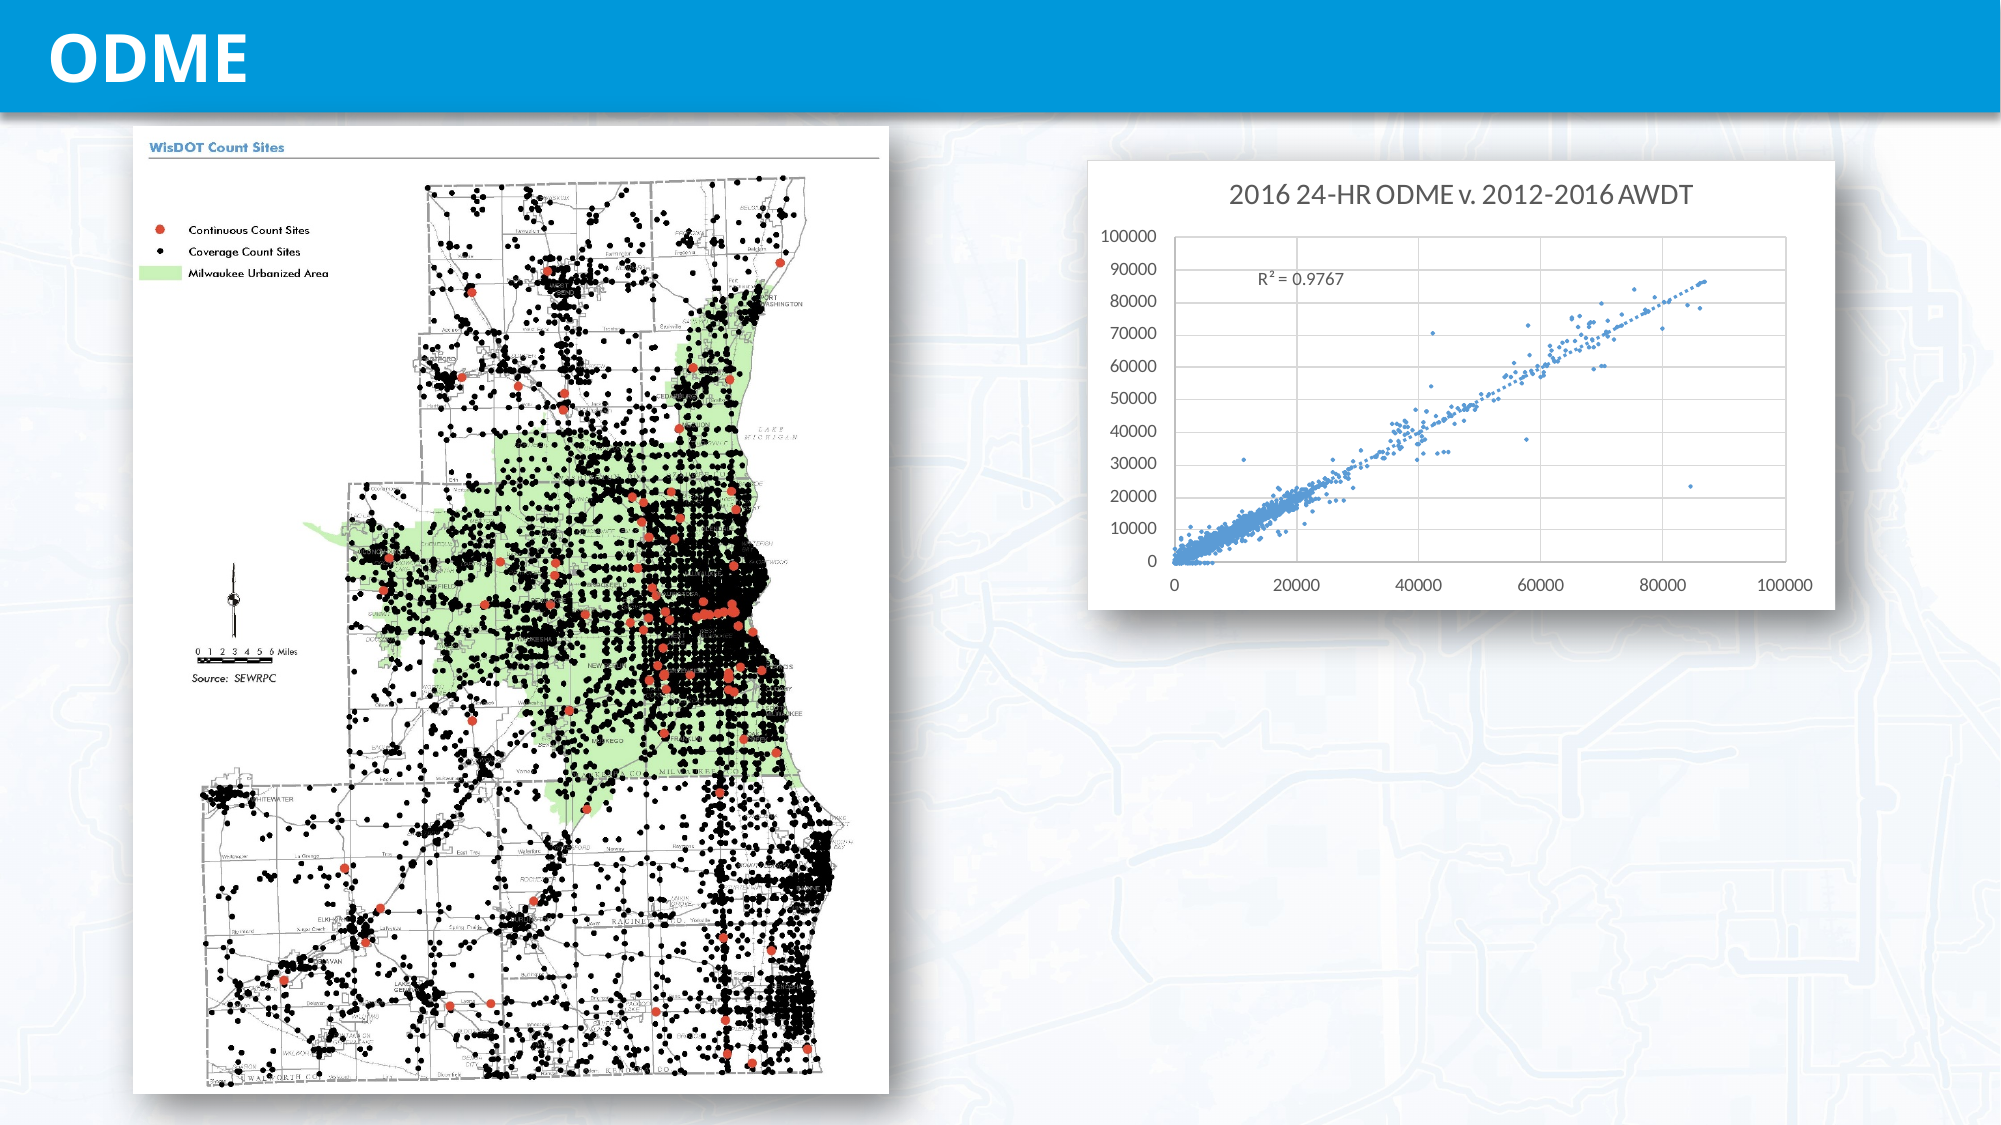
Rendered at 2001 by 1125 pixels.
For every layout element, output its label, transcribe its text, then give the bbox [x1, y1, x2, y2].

title ODME [31, 0, 1684, 113]
picture [0, 113, 2001, 1125]
